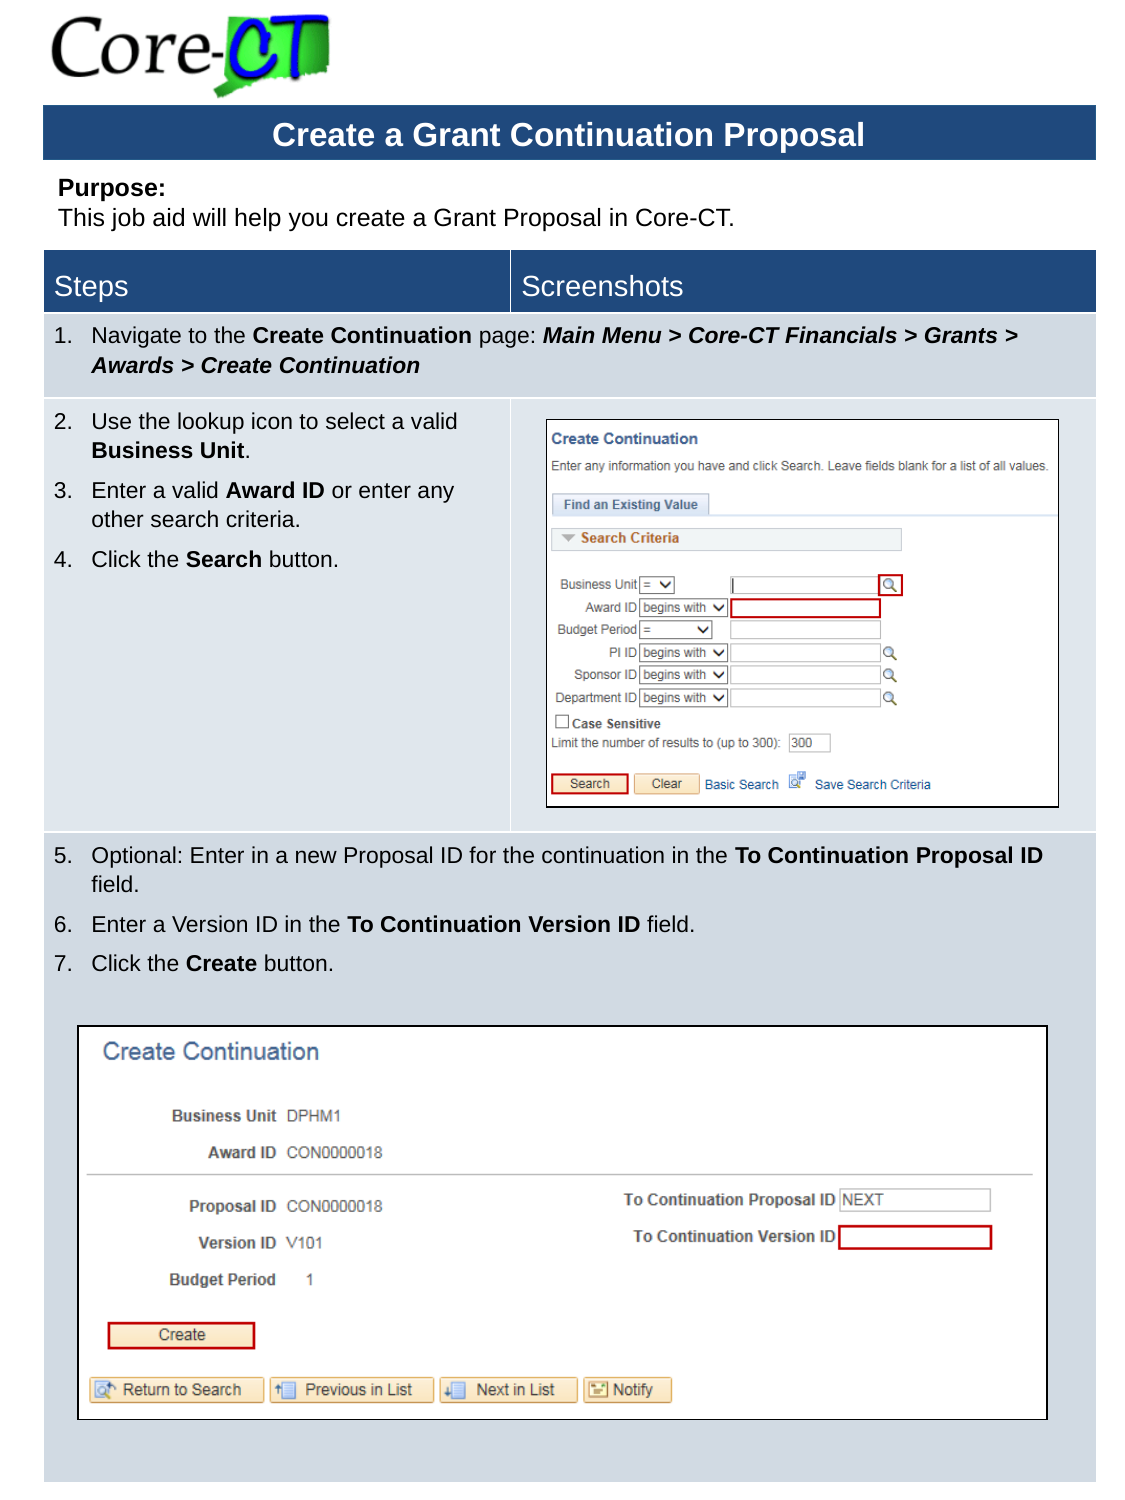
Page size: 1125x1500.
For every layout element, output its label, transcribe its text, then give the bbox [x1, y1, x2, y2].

table_cell Navigate to the Create Continuation page: Main Menu > Core-CT Financials > Grants > Awards > Create Continuation [44, 314, 1096, 397]
table_header Steps [44, 250, 510, 312]
picture [78, 1026, 1047, 1419]
table_cell [511, 399, 1096, 831]
picture [45, 9, 334, 99]
table_cell Optional: Enter in a new Proposal ID for the continuation in the To Continuation Proposal ID field. Enter a Version ID in the To Continuation Version ID field. Click the Create button. [44, 833, 1096, 1482]
table_header Screenshots [511, 250, 1096, 312]
text_box Purpose: This job aid will help you create a Grant Proposal in Core-CT. [43, 164, 1082, 239]
picture [546, 420, 1058, 807]
table_cell Use the lookup icon to select a valid Business Unit. Enter a valid Award ID or enter any other search criteria. Click the Search button. [44, 399, 510, 831]
text_box Create a Grant Continuation Proposal [43, 105, 1096, 160]
